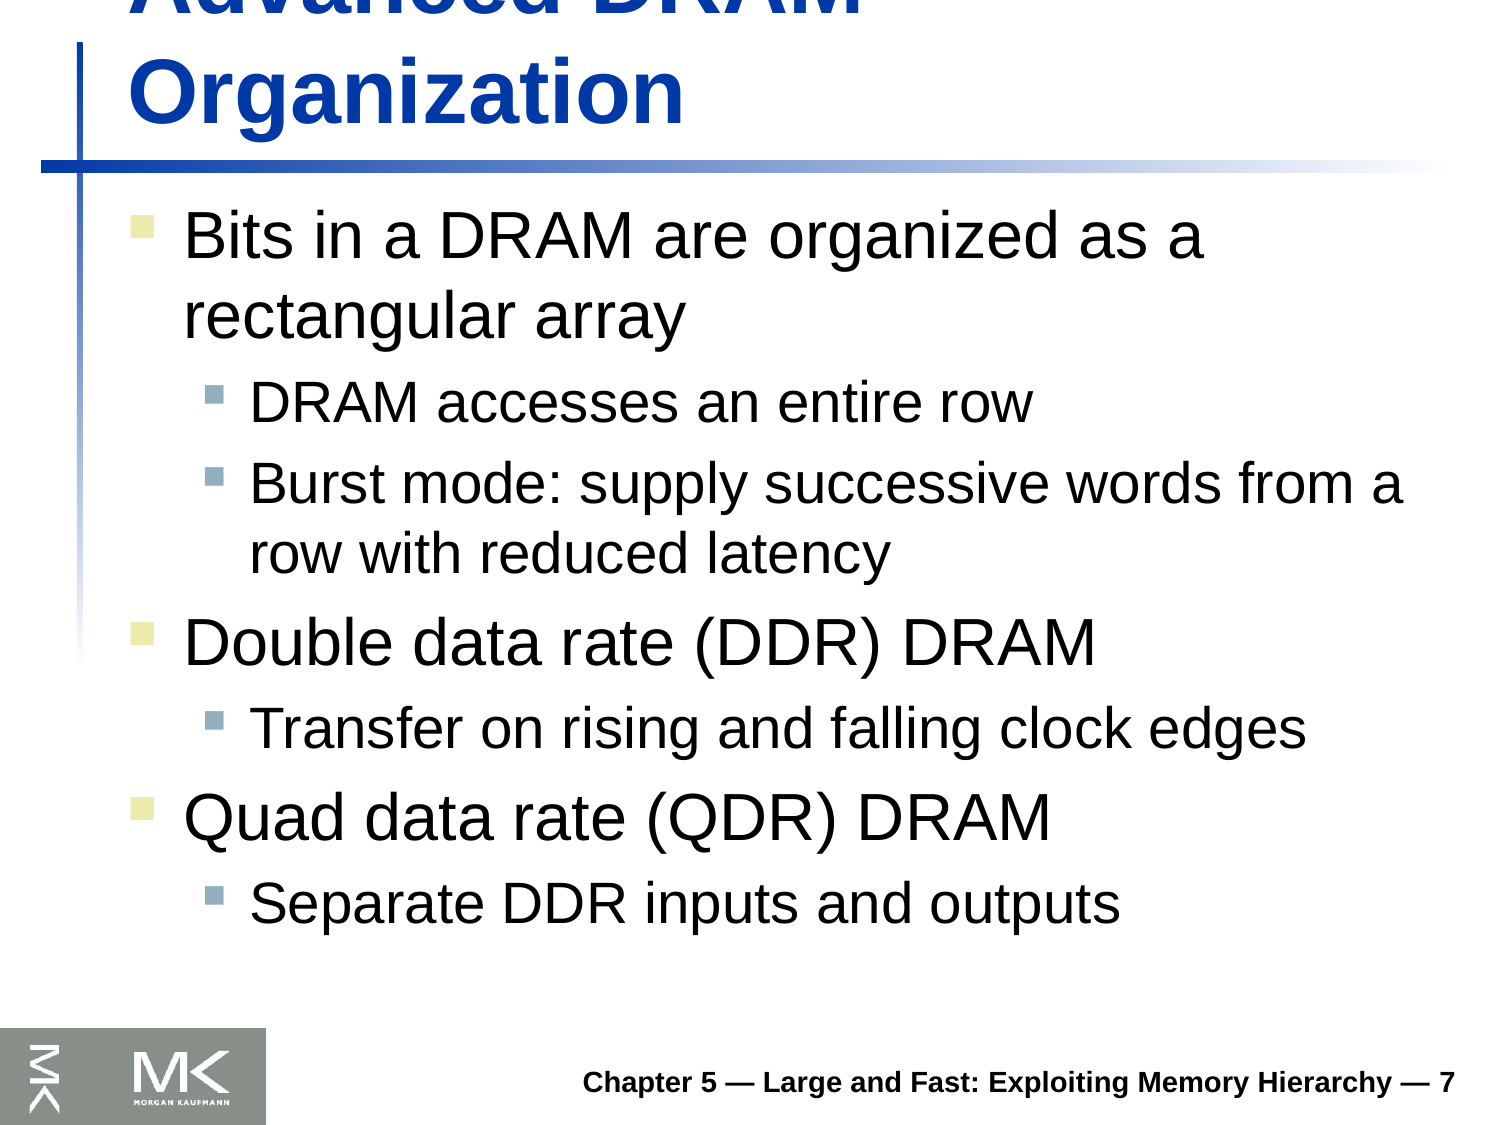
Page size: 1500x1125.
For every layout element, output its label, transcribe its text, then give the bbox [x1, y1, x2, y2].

list Bits in a DRAM are organized as a rectangular array DRAM accesses an entire row Burst mode: supply successive words from a row with reduced latency Double data rate (DDR) DRAM Transfer on rising and falling clock edges Quad data rate (QDR) DRAM Separate DDR inputs and outputs [112, 184, 1469, 1024]
footer Chapter 5 — Large and Fast: Exploiting Memory Hierarchy — 7 [277, 1046, 1471, 1106]
picture [0, 1028, 266, 1125]
title Advanced DRAM Organization [112, 23, 1468, 149]
